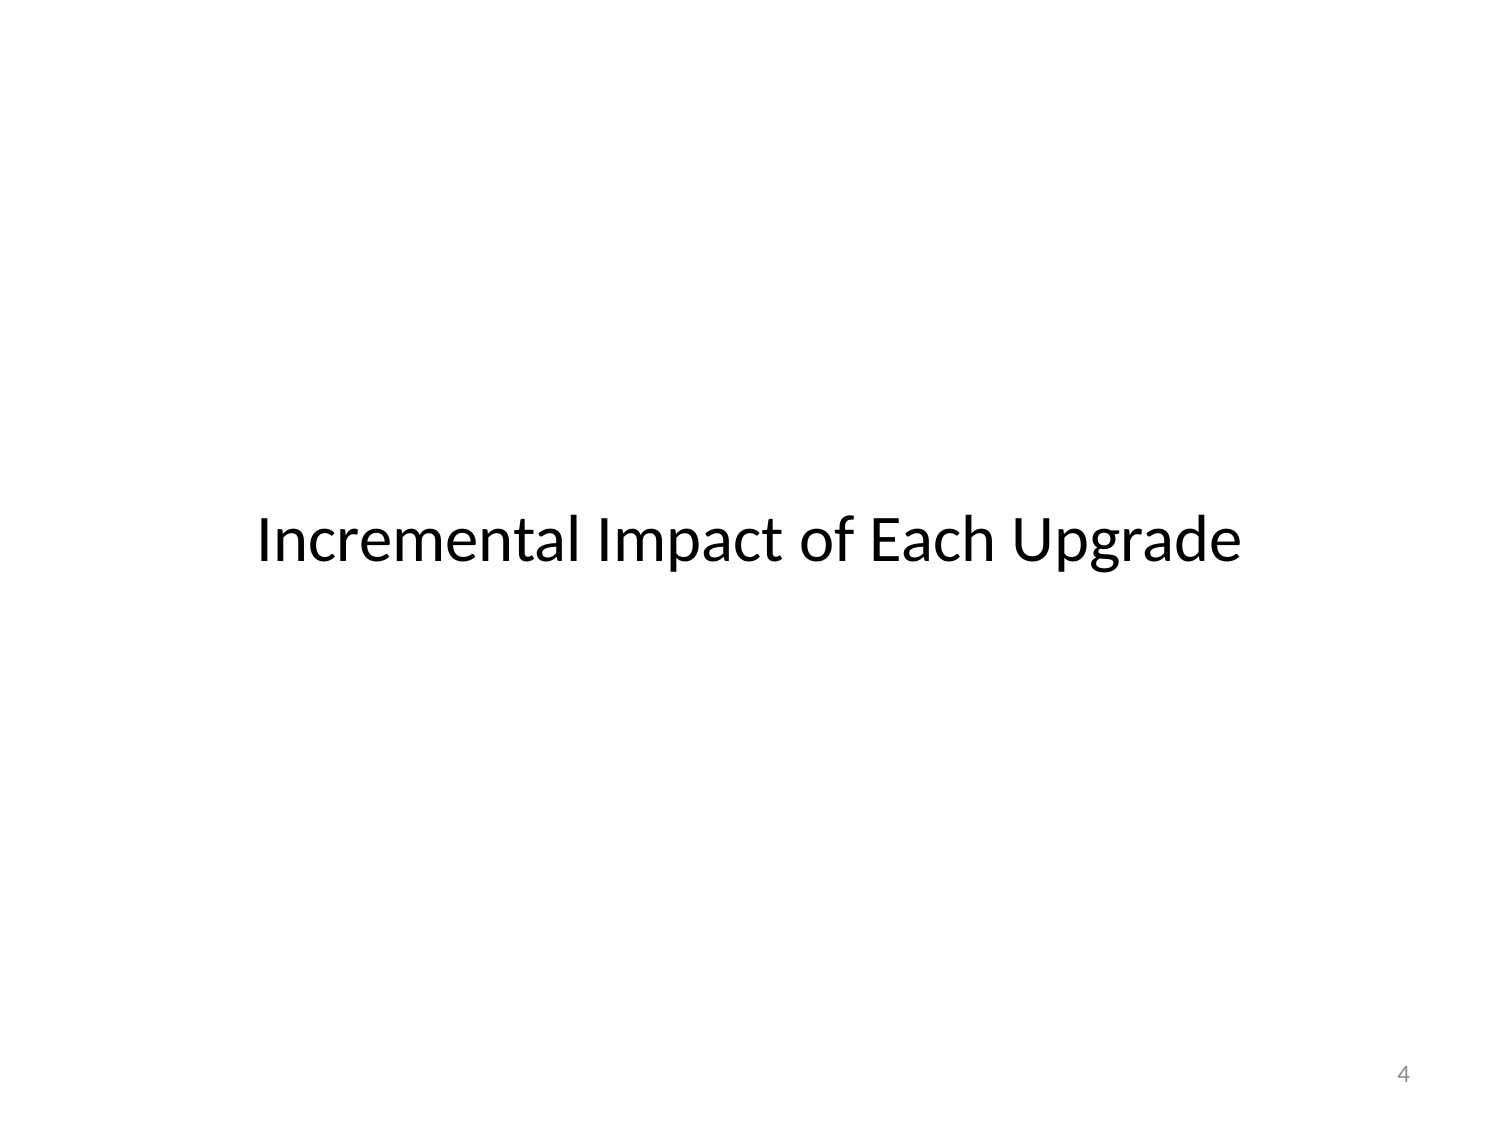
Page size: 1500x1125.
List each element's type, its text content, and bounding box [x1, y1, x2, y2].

text_box Incremental Impact of Each Upgrade [187, 487, 1313, 583]
slide_number 4 [1074, 1042, 1425, 1103]
